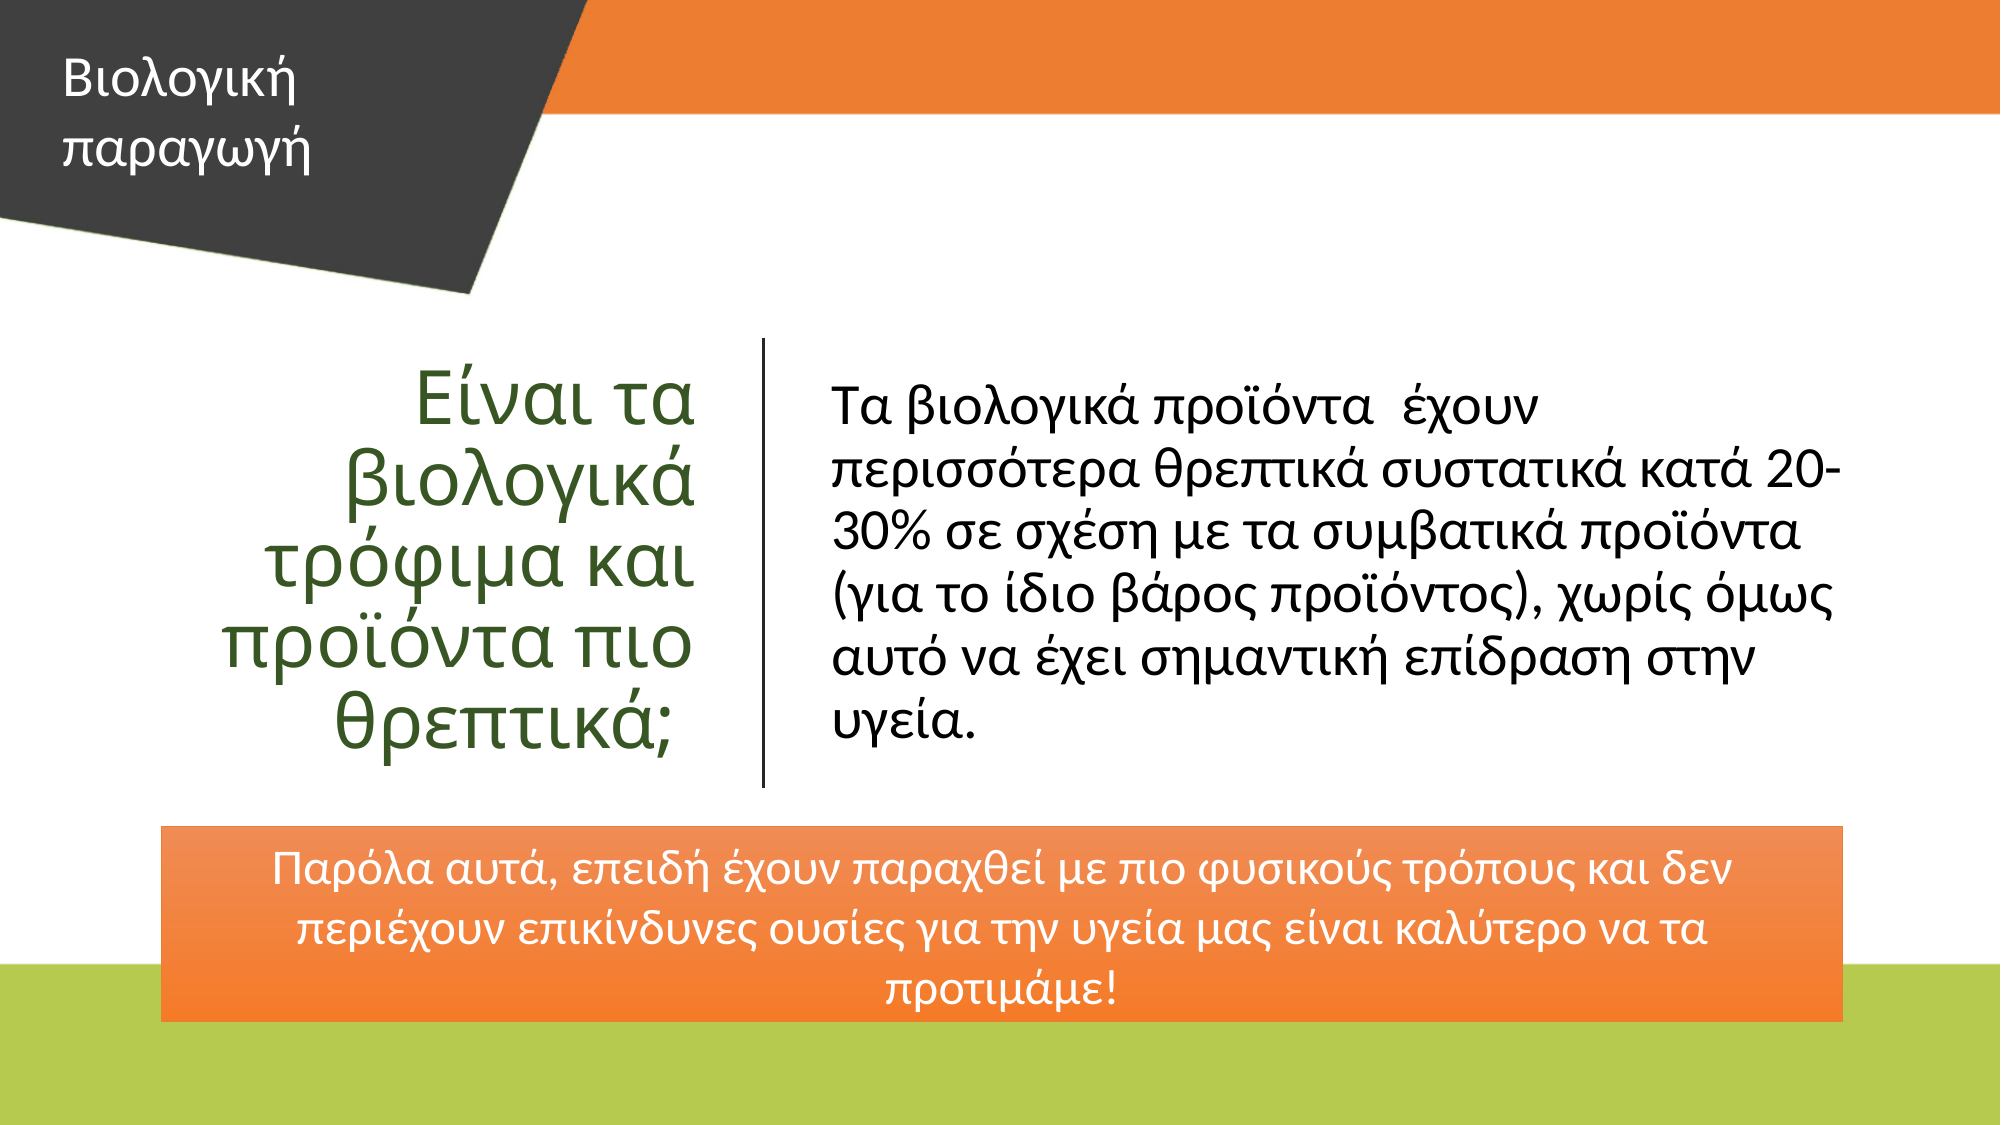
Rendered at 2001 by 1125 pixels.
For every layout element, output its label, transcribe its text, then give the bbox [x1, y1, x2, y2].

picture [0, 0, 2000, 1125]
title Είναι τα βιολογικά τρόφιμα και προϊόντα πιο θρεπτικά; [137, 158, 711, 967]
text_box Παρόλα αυτά, επειδή έχουν παραχθεί με πιο φυσικούς τρόπους και δεν περιέχουν επικίνδυνες ουσίες για την υγεία μας είναι καλύτερο να τα προτιμάμε! [161, 826, 1843, 1022]
list Tα βιολογικά προϊόντα έχουν περισσότερα θρεπτικά συστατικά κατά 20-30% σε σχέση με τα συμβατικά προϊόντα (για το ίδιο βάρος προϊόντος), χωρίς όμως αυτό να έχει σημαντική επίδραση στην υγεία. [816, 158, 1863, 967]
text_box Βιολογική παραγωγή [47, 30, 535, 186]
